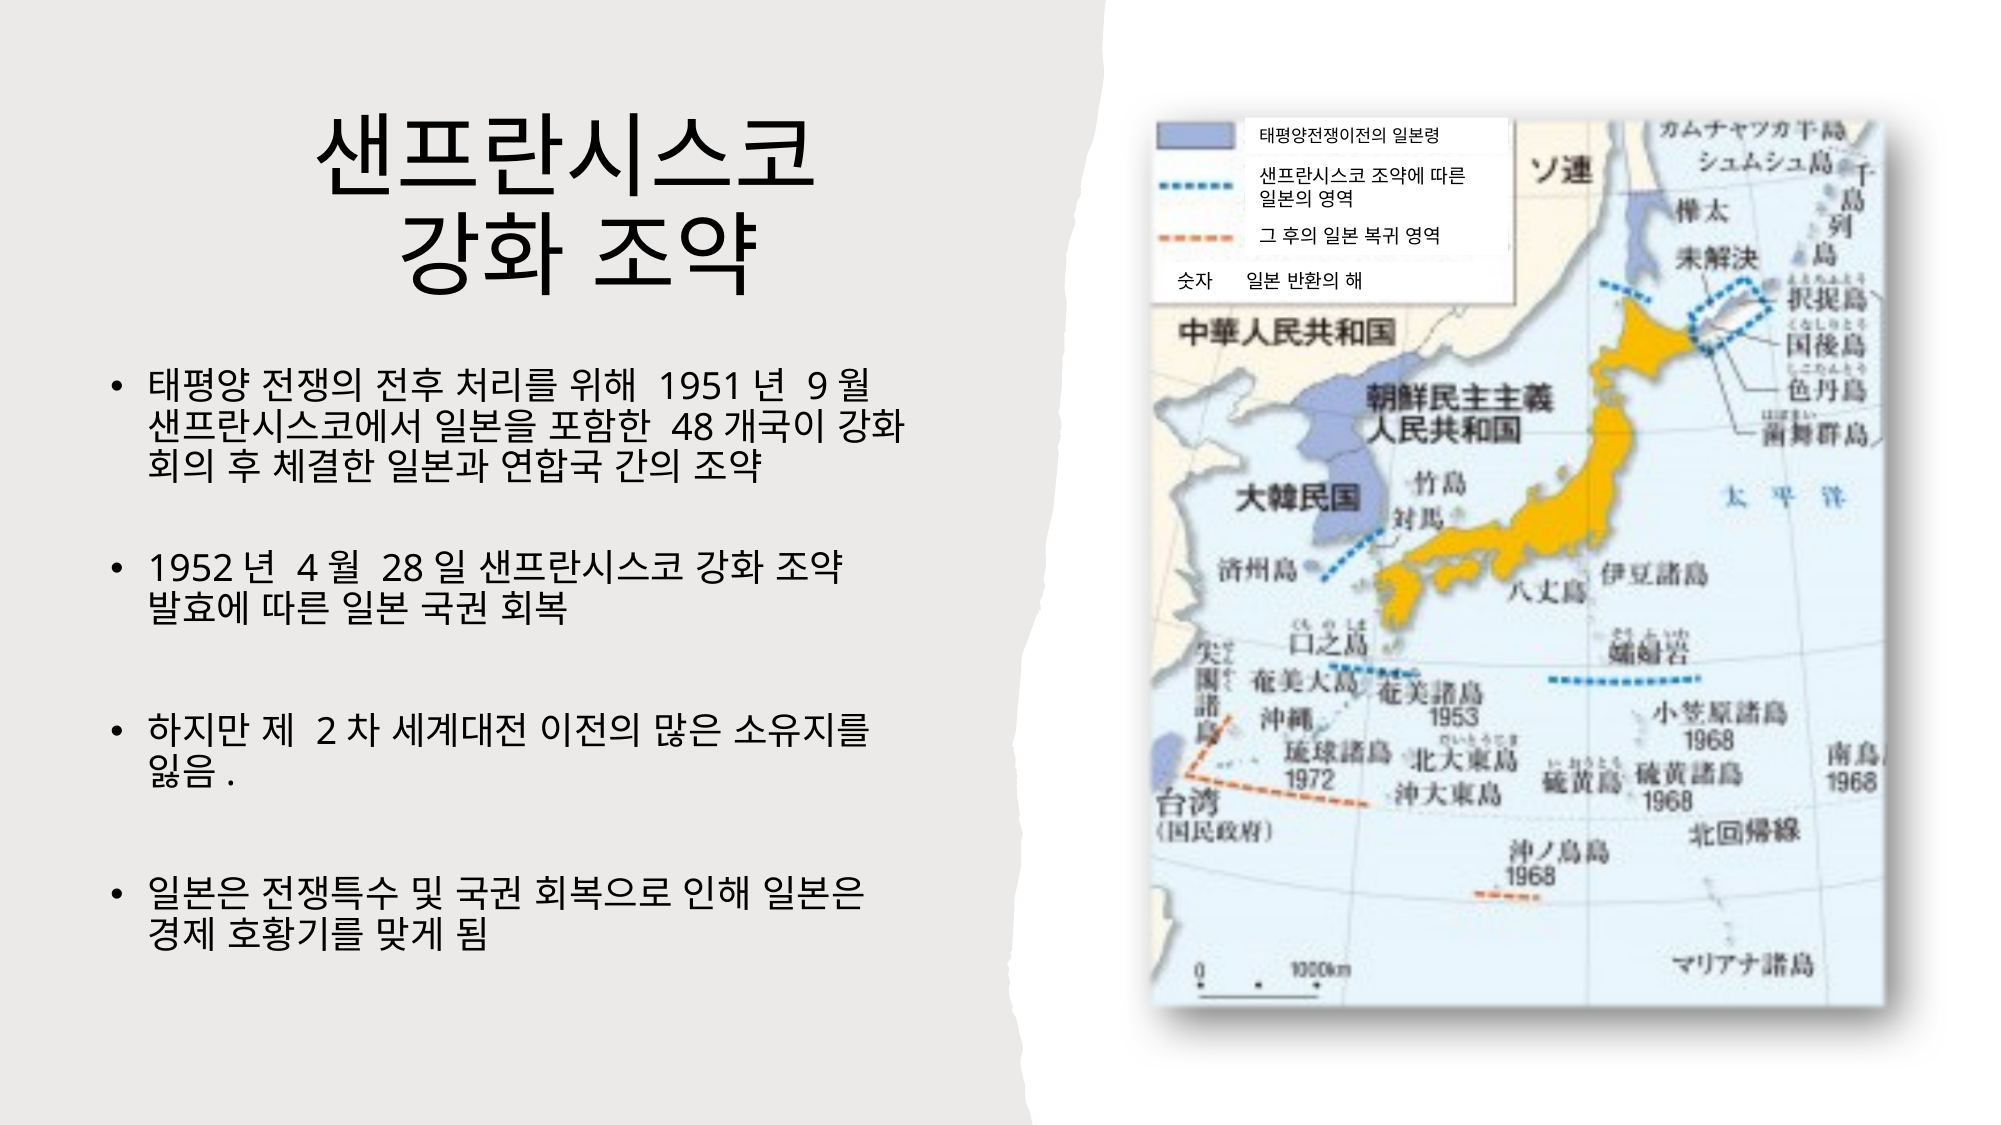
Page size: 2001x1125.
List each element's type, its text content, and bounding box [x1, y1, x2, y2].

title 샌프란시스코 강화 조약 [186, 99, 972, 319]
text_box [1147, 117, 1888, 1011]
text_box [0, 0, 1107, 1125]
list 태평양 전쟁의 전후 처리를 위해 1951년 9월 샌프란시스코에서 일본을 포함한 48개국이 강화 회의 후 체결한 일본과 연합국 간의 조약 1952년 4월 28일 샌프란시스코 강화 조약 발효에 따른 일본 국권 회복 하지만 제 2차 세계대전 이전의 많은 소유지를 잃음. 일본은 전쟁특수 및 국권 회복으로 인해 일본은 경제 호황기를 맞게 됨 [95, 359, 936, 1002]
text_box [1009, 0, 2000, 1125]
